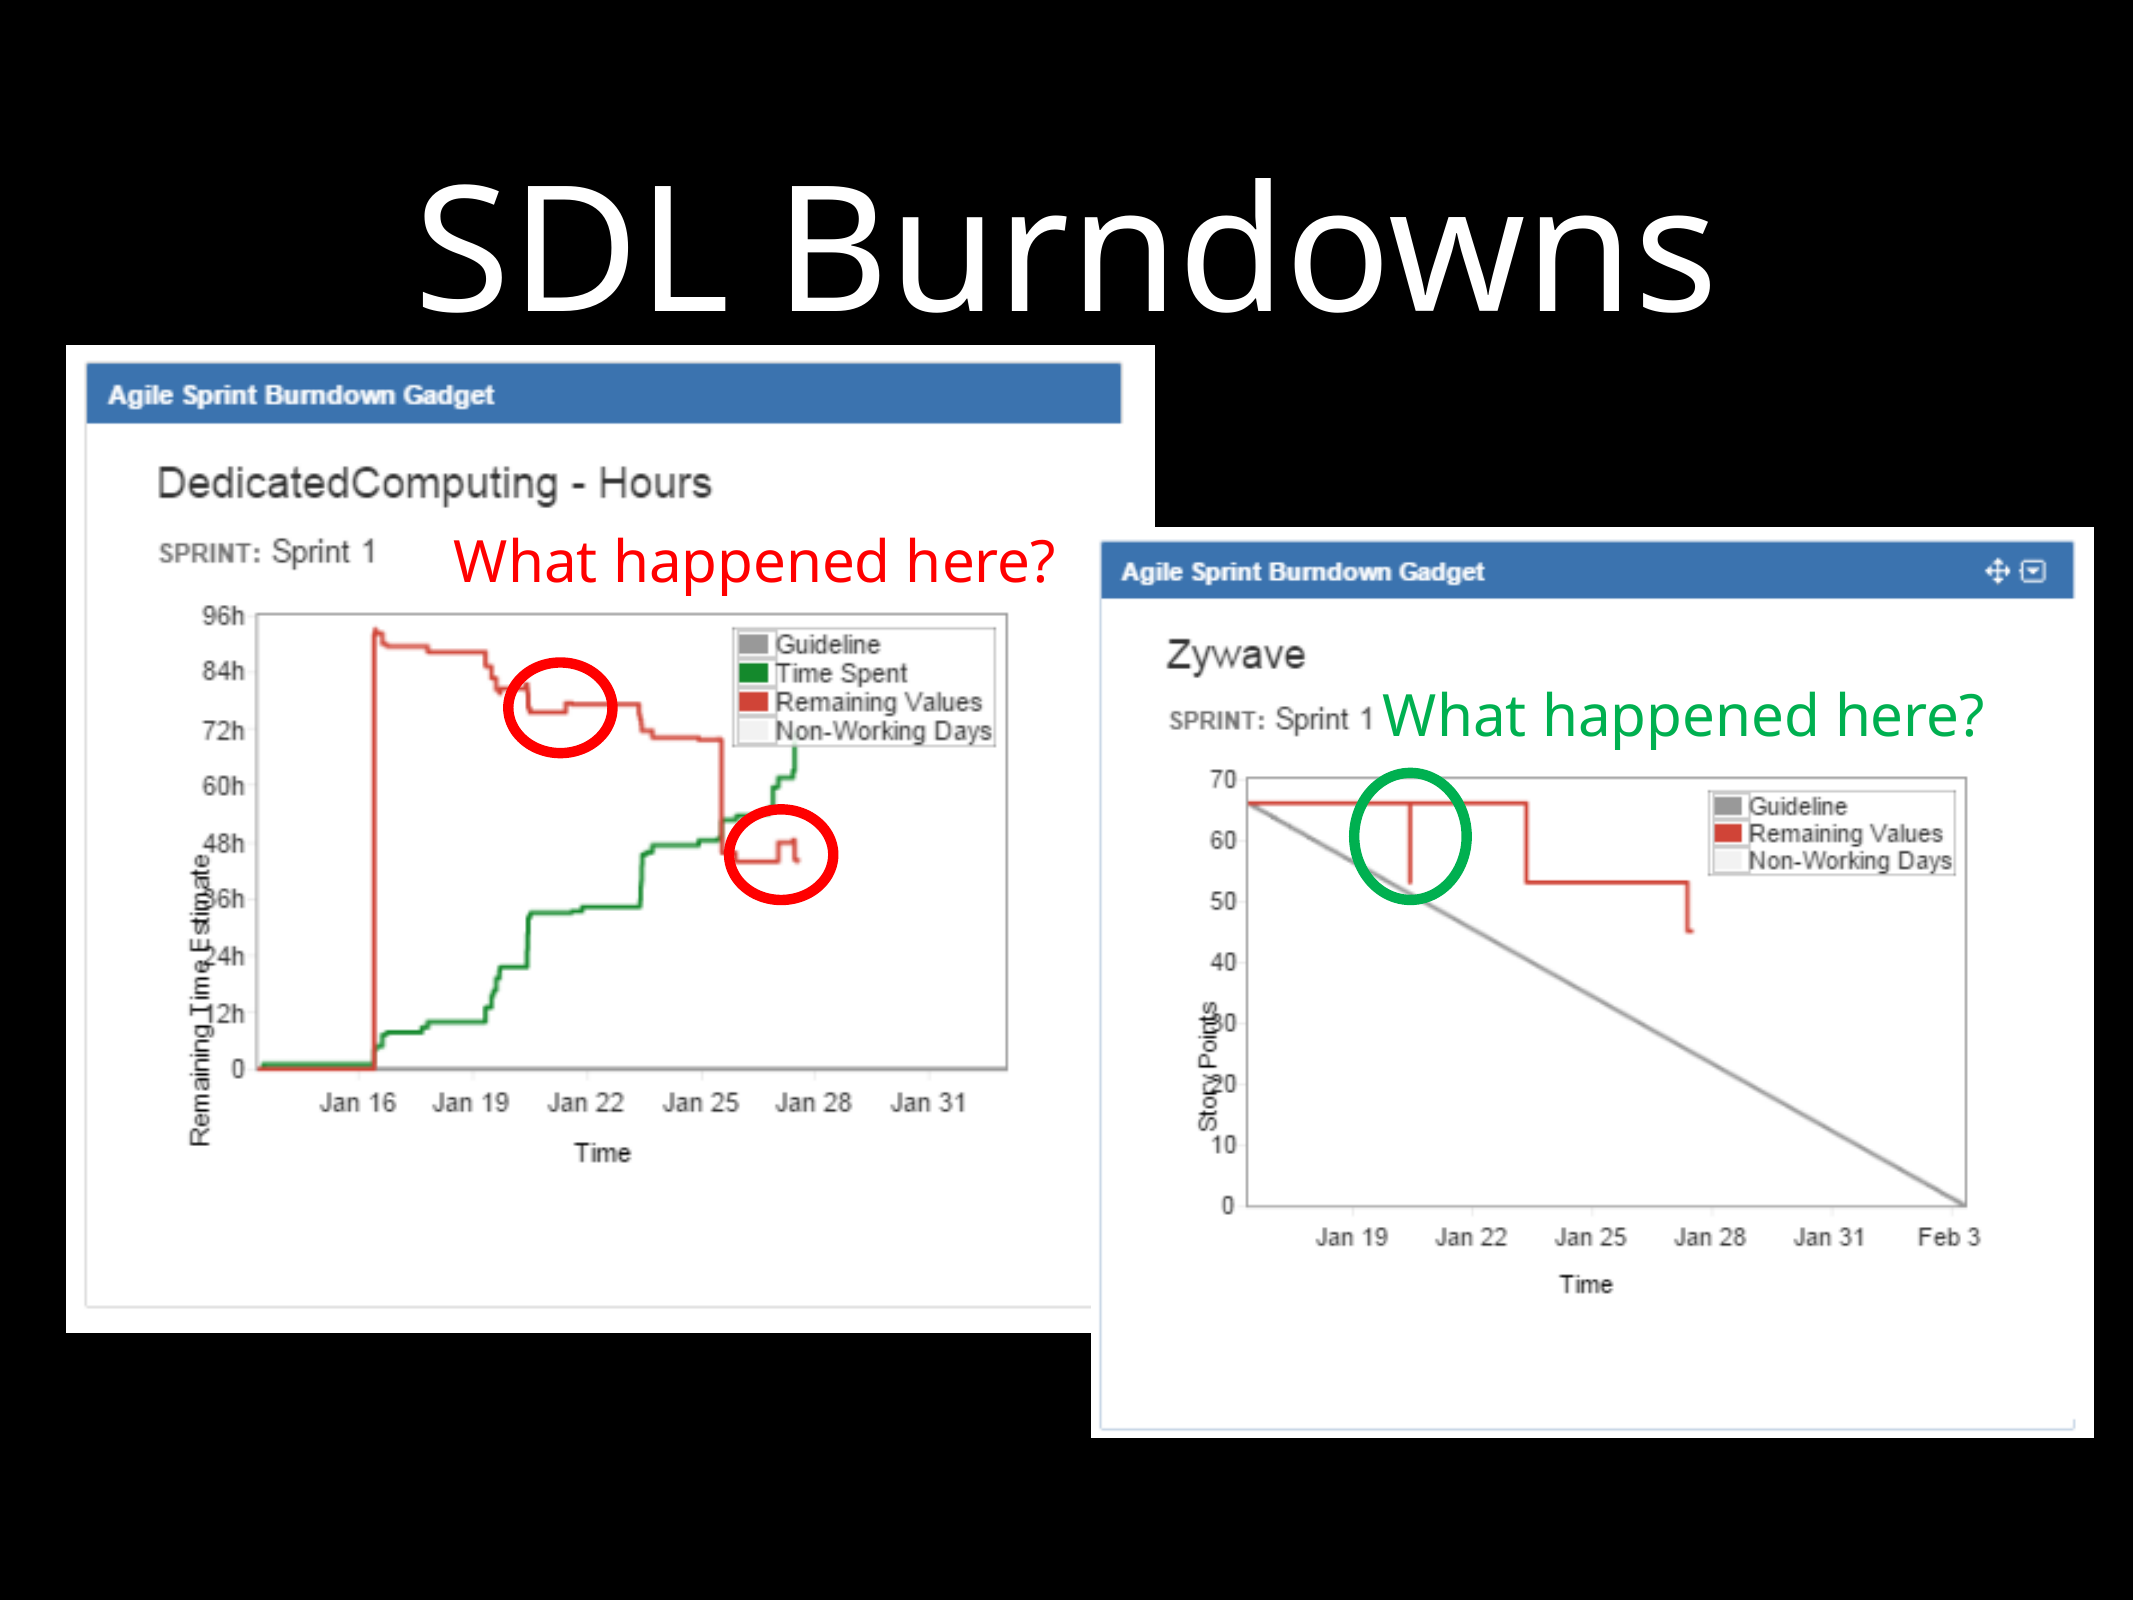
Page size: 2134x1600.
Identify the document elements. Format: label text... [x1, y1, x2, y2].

title SDL Burndowns [208, 41, 1925, 442]
picture [66, 345, 2095, 1438]
